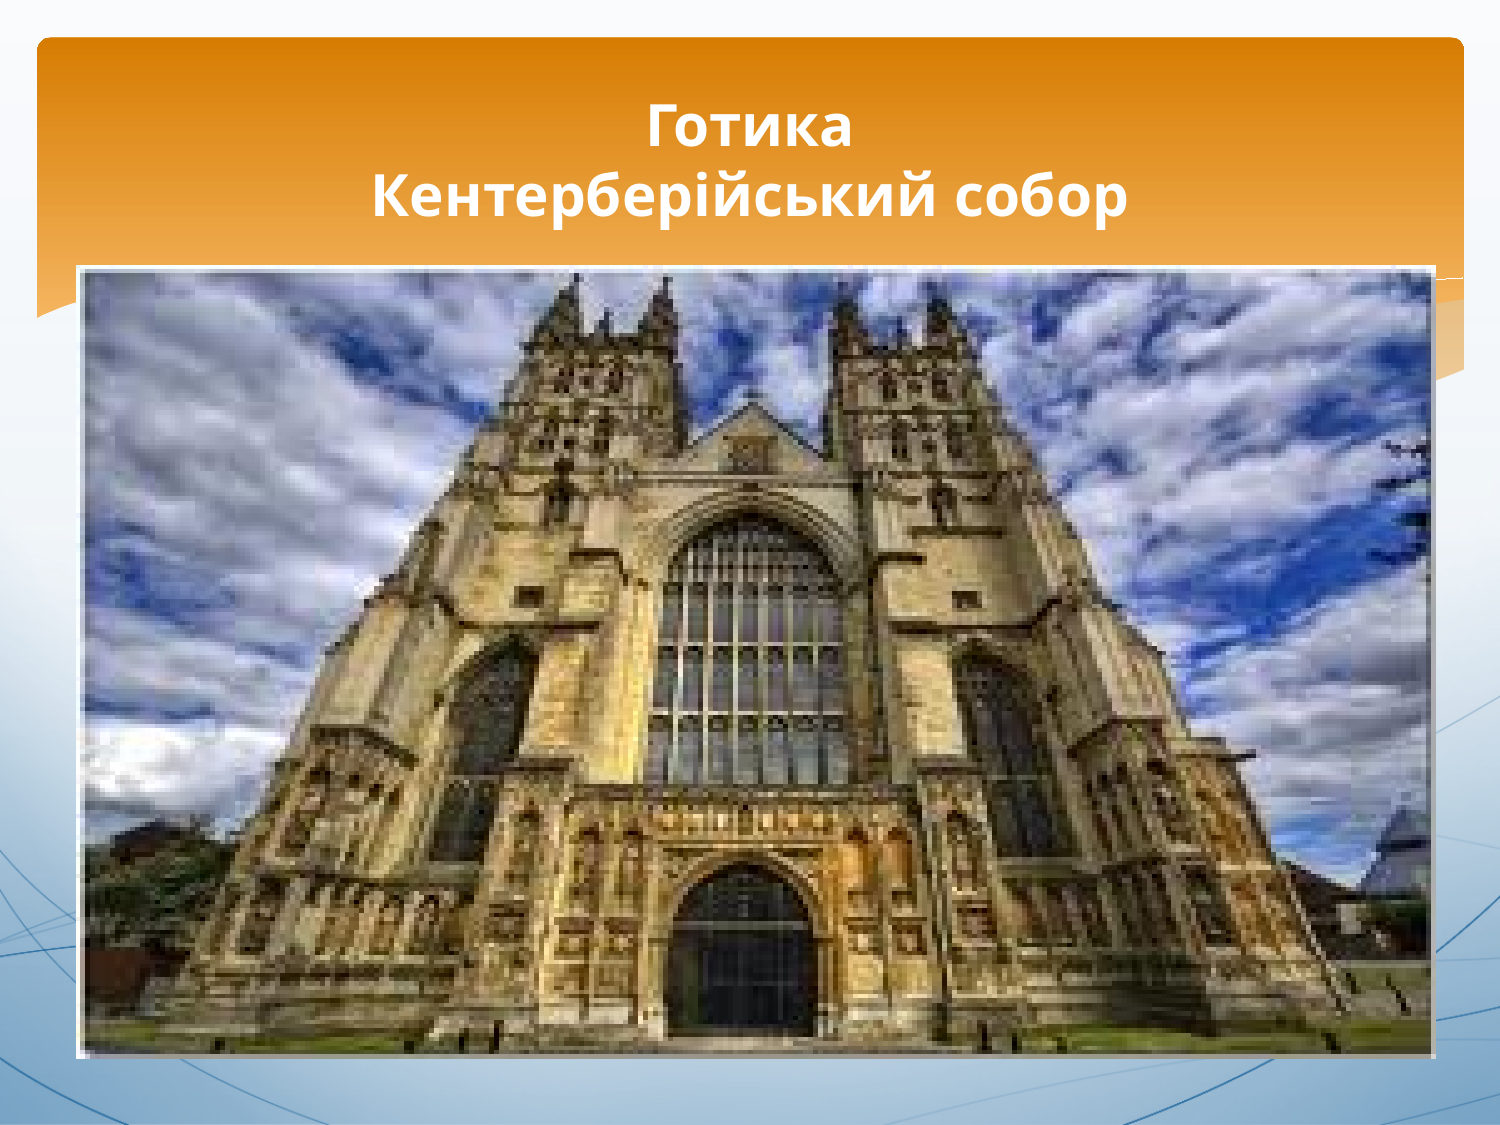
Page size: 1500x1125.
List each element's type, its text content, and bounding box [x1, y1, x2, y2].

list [76, 264, 1436, 1059]
title Готика Кентерберійський собор [75, 55, 1425, 261]
